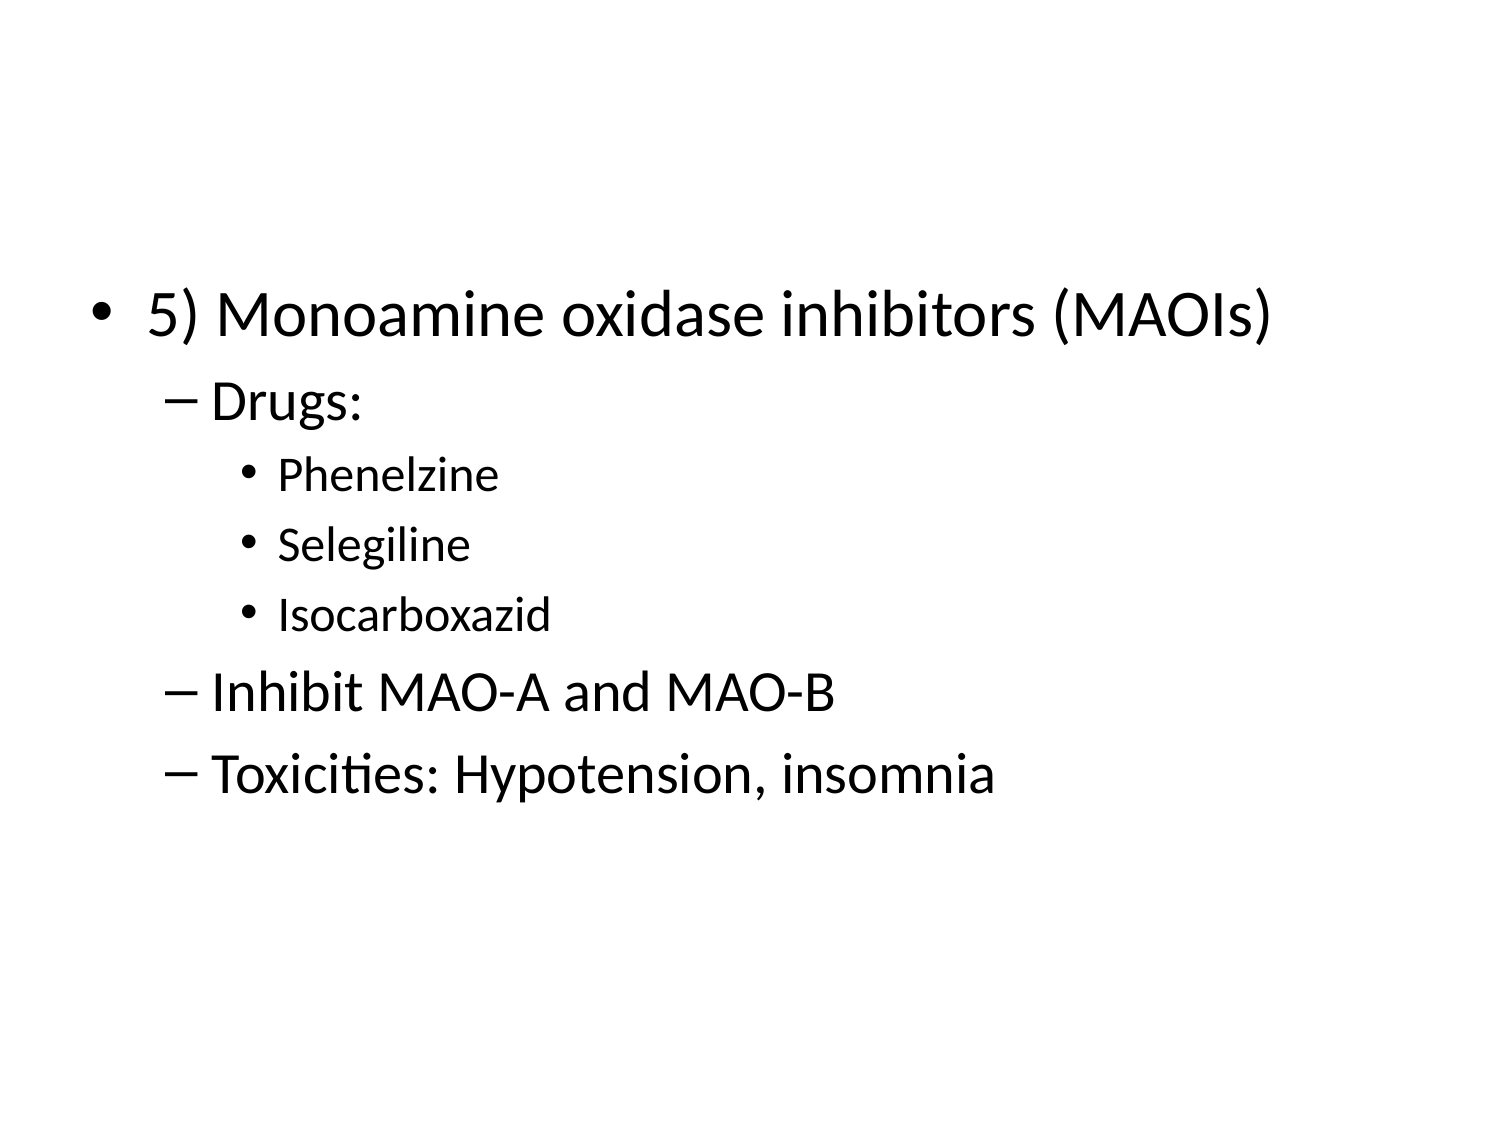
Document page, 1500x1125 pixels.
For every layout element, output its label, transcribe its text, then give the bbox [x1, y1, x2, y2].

list 5) Monoamine oxidase inhibitors (MAOIs) Drugs: Phenelzine Selegiline Isocarboxazid Inhibit MAO-A and MAO-B Toxicities: Hypotension, insomnia [75, 262, 1425, 1005]
